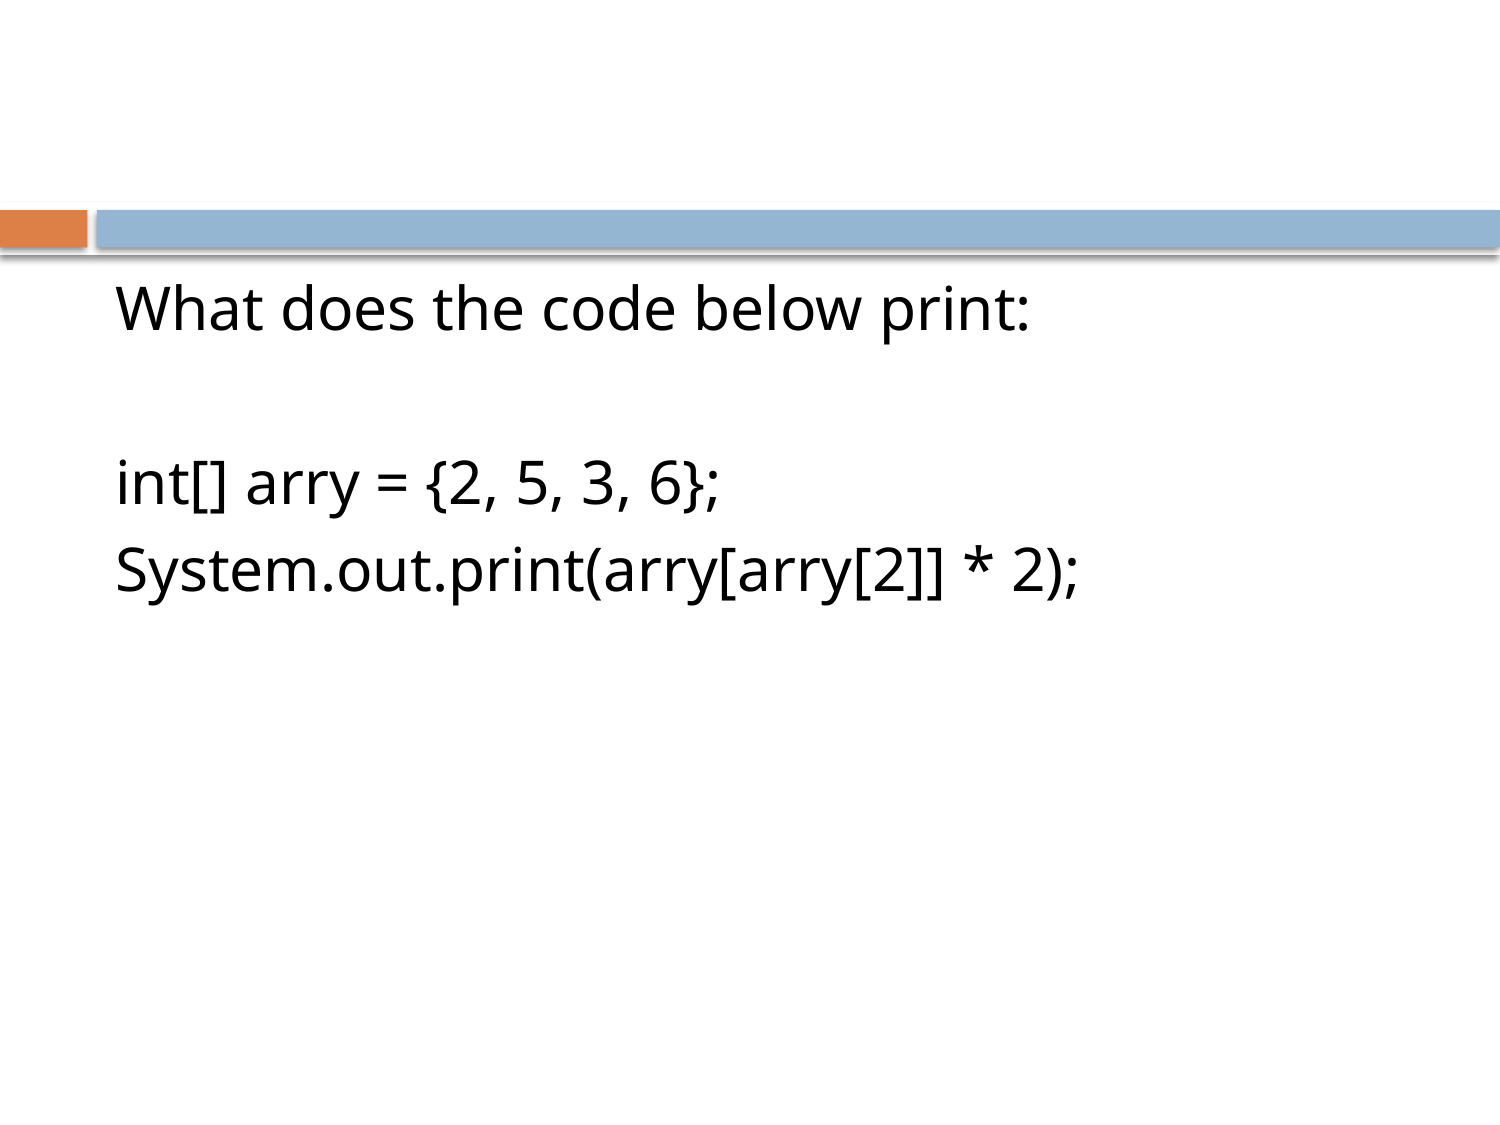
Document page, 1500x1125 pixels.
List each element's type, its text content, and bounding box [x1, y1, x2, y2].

list What does the code below print: int[] arry = {2, 5, 3, 6}; System.out.print(arry[arry[2]] * 2); [100, 262, 1438, 1000]
